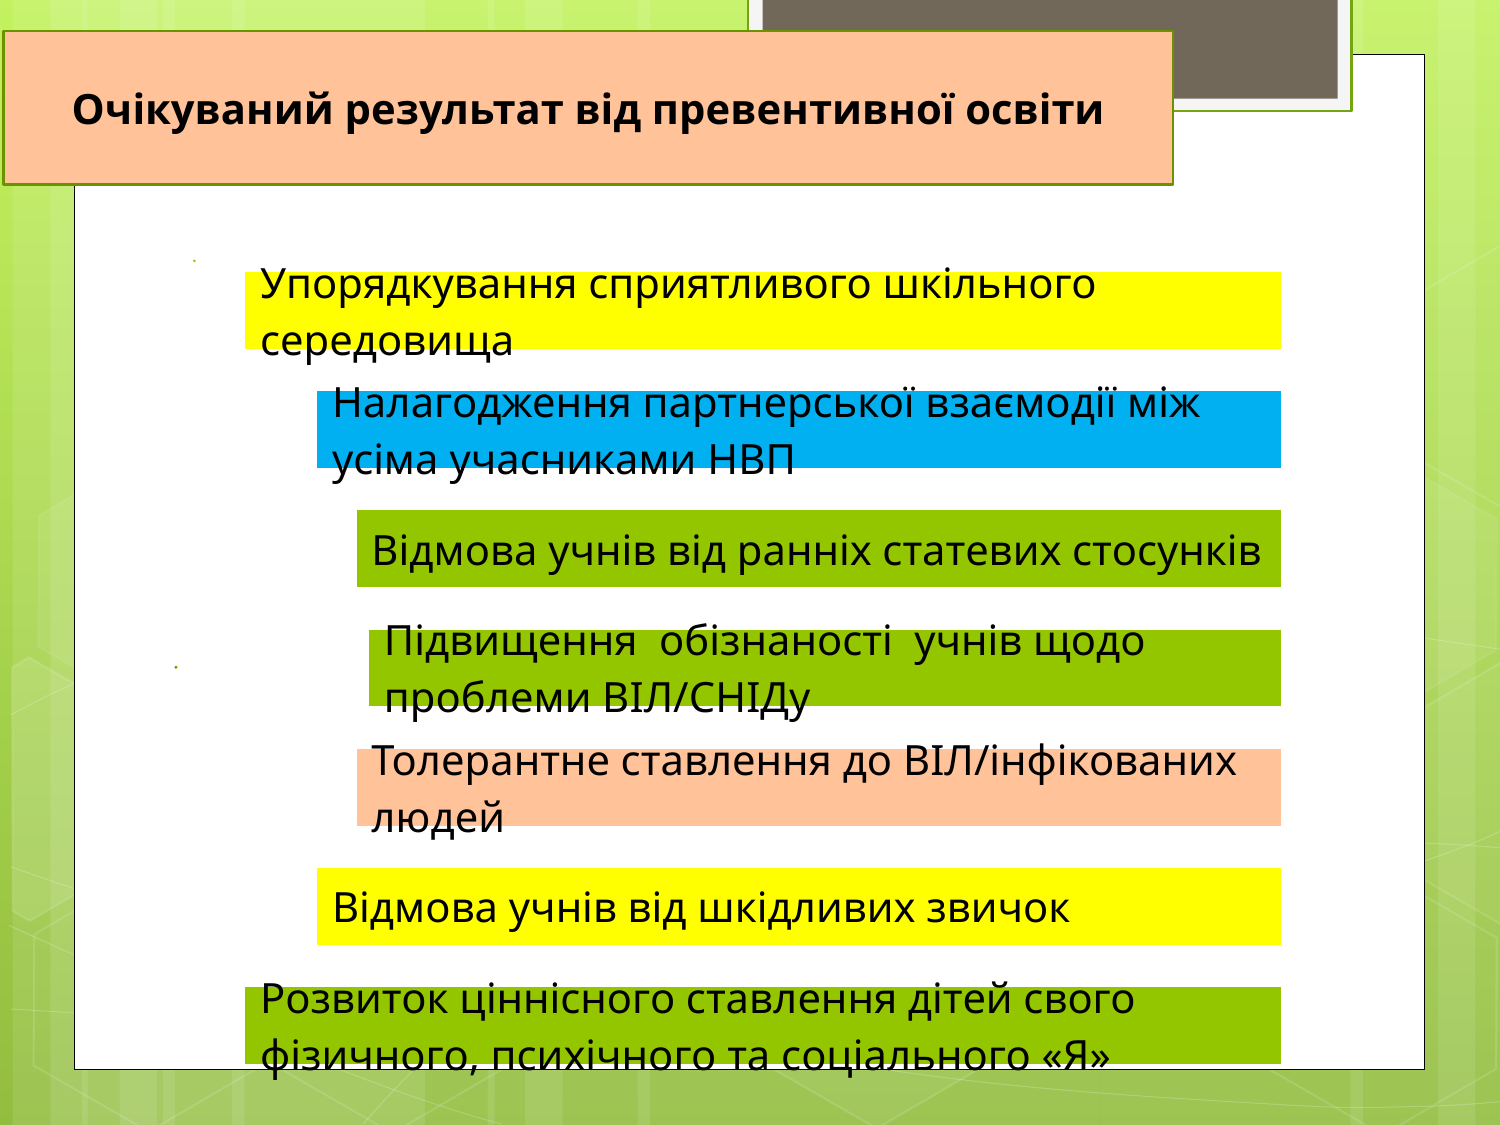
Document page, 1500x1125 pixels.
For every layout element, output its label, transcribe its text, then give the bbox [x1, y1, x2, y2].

title Очікуваний результат від превентивної освіти [2, 30, 1174, 186]
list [170, 195, 1284, 1071]
